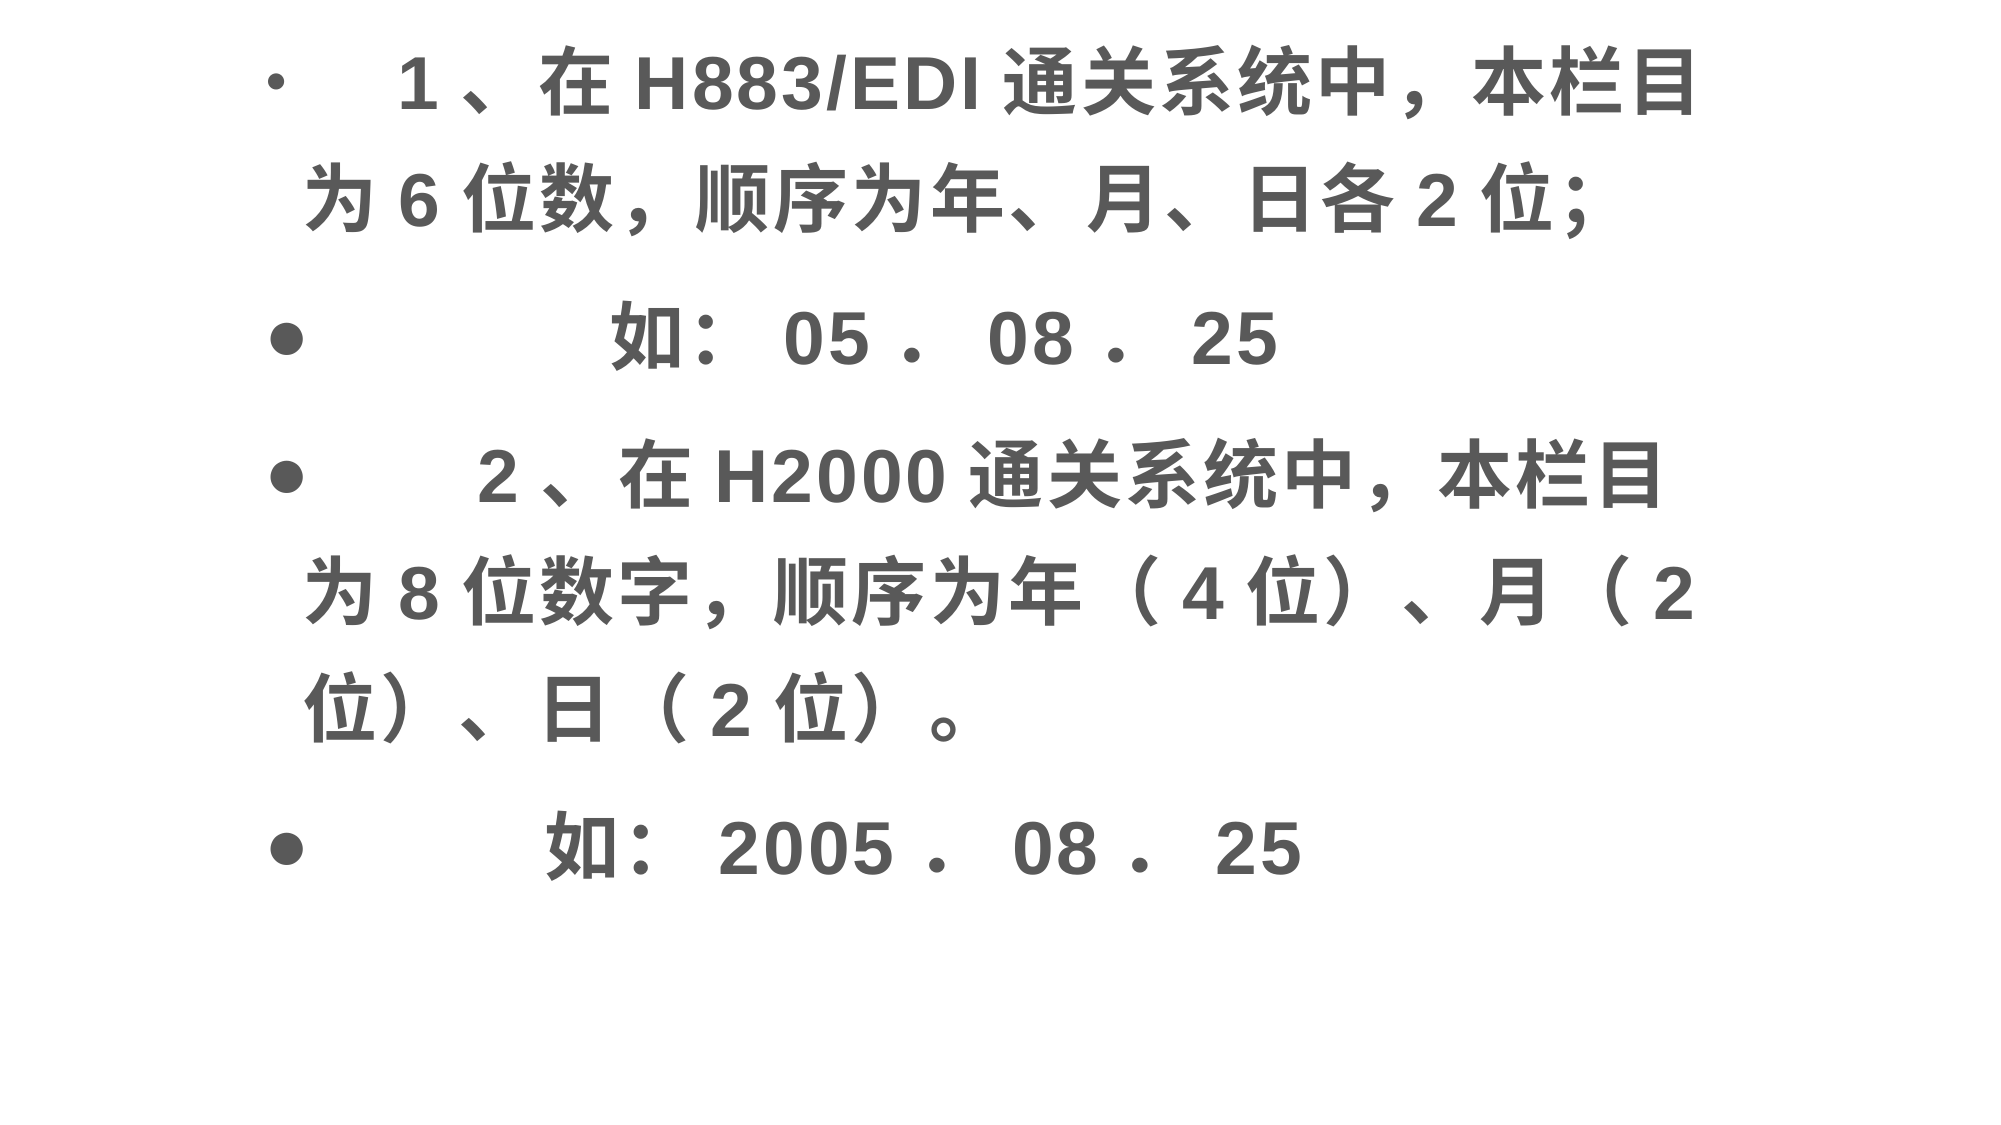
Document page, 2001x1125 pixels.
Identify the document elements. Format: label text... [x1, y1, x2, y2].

list 1、在H883/EDI通关系统中，本栏目为6位数，顺序为年、月、日各2位； 如：05．08．25 2、在H2000通关系统中，本栏目为8位数字，顺序为年（4位）、月（2位）、日（2位）。 如：2005．08．25 [249, 0, 1750, 1125]
